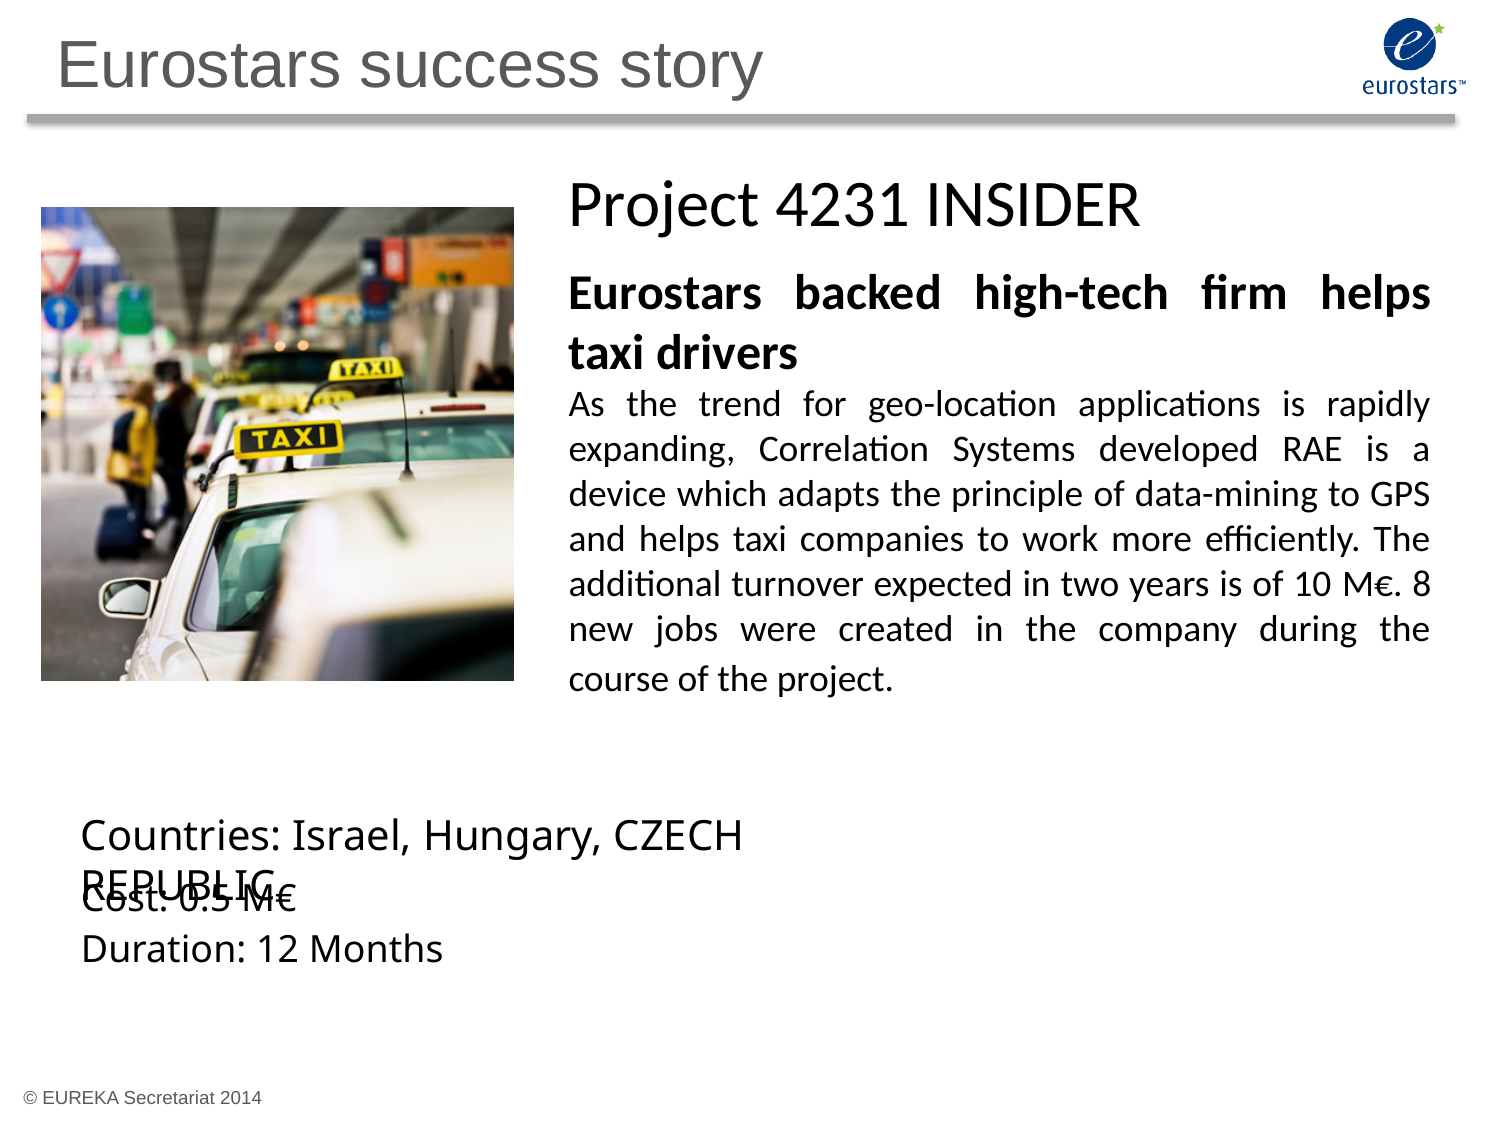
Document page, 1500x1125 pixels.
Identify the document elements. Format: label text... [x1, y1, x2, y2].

text_box Countries: Israel, Hungary, CZECH REPUBLIC [66, 801, 925, 917]
text_box Cost: 0.5 M€ [66, 866, 653, 927]
picture [41, 207, 514, 681]
text_box Duration: 12 Months [66, 917, 467, 978]
text_box Project 4231 INSIDER Eurostars backed high-tech firm helps taxi drivers As the trend for geo-location applications is rapidly expanding, Correlation Systems developed RAE is a device which adapts the principle of data-mining to GPS and helps taxi companies to work more efficiently. The additional turnover expected in two years is of 10 M€. 8 new jobs were created in the company during the course of the project. [466, 152, 1447, 802]
title Eurostars success story [41, 0, 1145, 121]
picture [1363, 18, 1466, 107]
